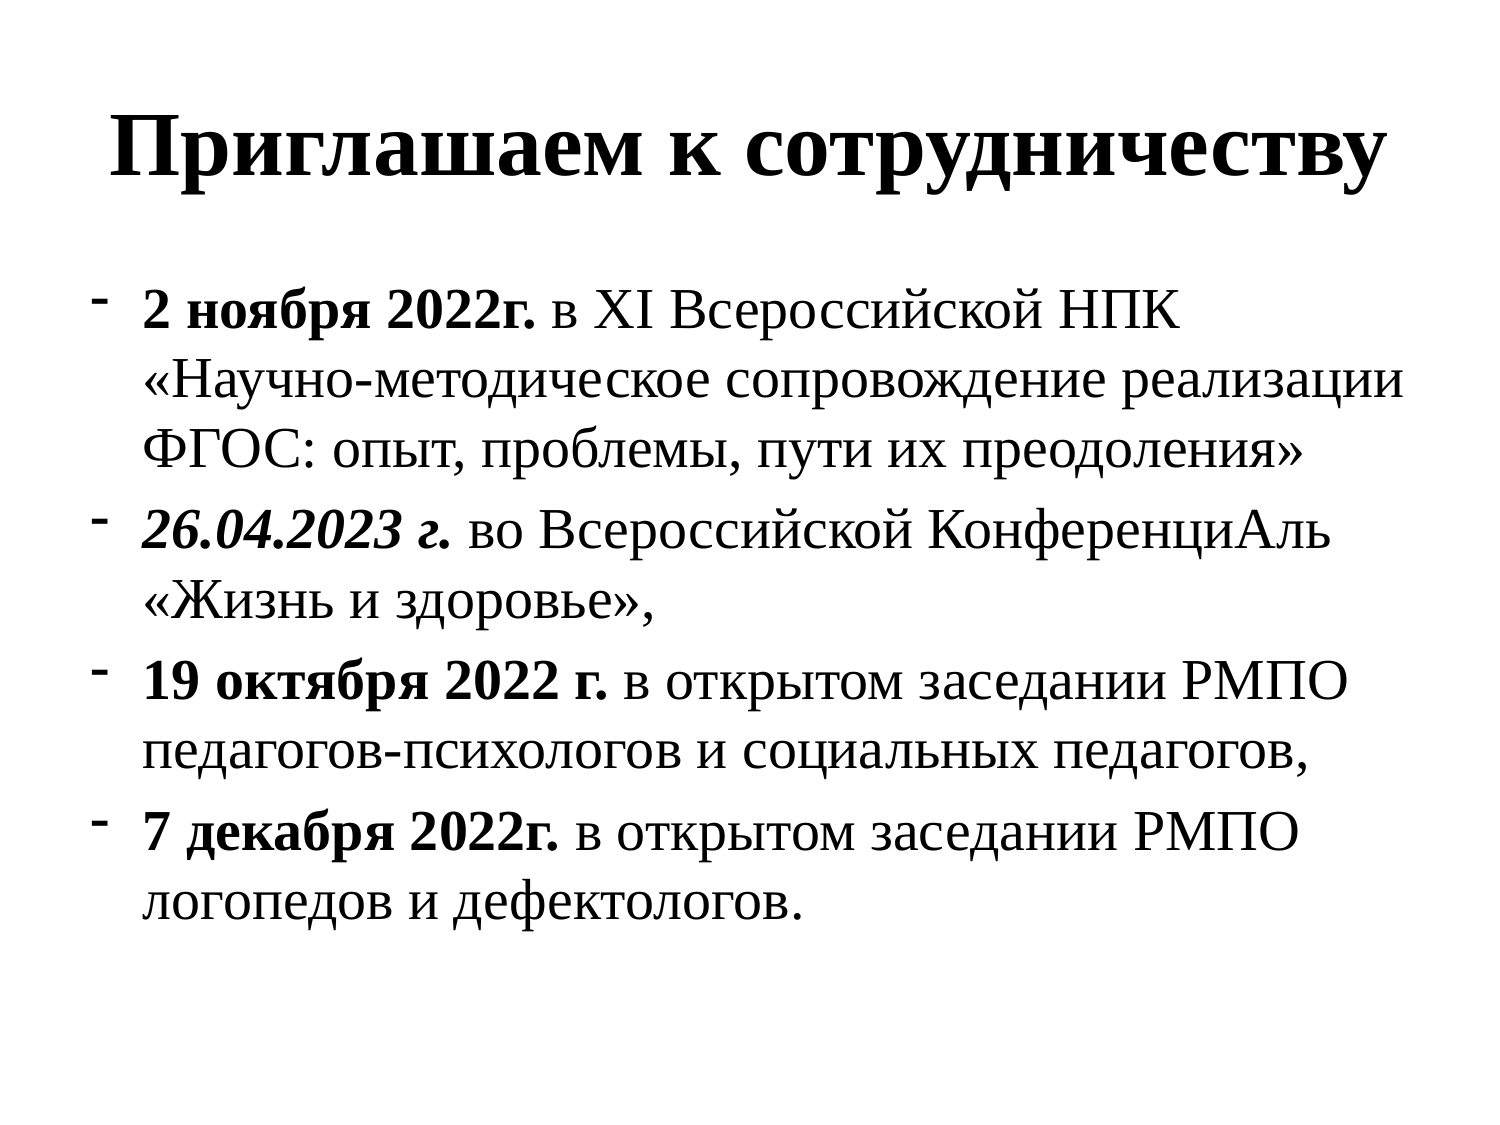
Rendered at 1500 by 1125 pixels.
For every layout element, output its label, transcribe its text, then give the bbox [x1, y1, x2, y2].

title Приглашаем к сотрудничеству [75, 45, 1425, 233]
list 2 ноября 2022г. в XI Всероссийской НПК «Научно-методическое сопровождение реализации ФГОС: опыт, проблемы, пути их преодоления» 26.04.2023 г. во Всероссийской КонференциАль «Жизнь и здоровье», 19 октября 2022 г. в открытом заседании РМПО педагогов-психологов и социальных педагогов, 7 декабря 2022г. в открытом заседании РМПО логопедов и дефектологов. [75, 262, 1425, 1005]
